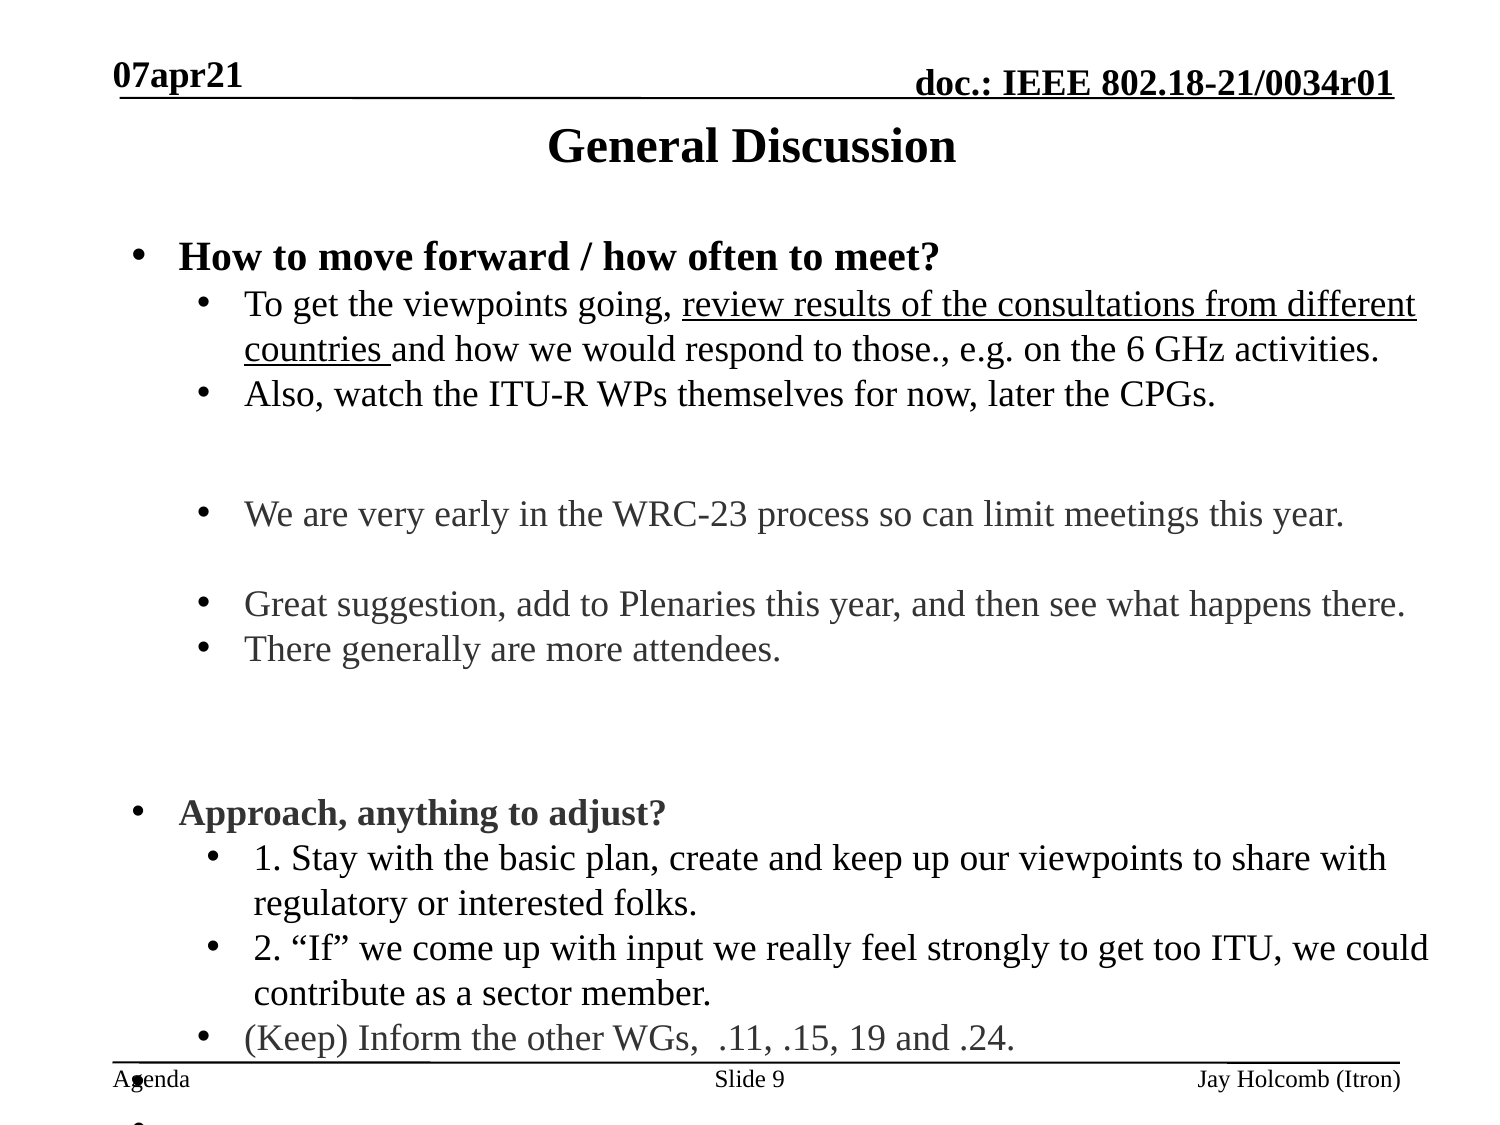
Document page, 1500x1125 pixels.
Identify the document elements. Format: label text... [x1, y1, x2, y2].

title General Discussion [114, 103, 1390, 182]
slide_number Slide 9 [699, 1076, 800, 1123]
list How to move forward / how often to meet? To get the viewpoints going, review results of the consultations from different countries and how we would respond to those., e.g. on the 6 GHz activities. Also, watch the ITU-R WPs themselves for now, later the CPGs. We are very early in the WRC-23 process so can limit meetings this year. Great suggestion, add to Plenaries this year, and then see what happens there. There generally are more attendees. Approach, anything to adjust? 1. Stay with the basic plan, create and keep up our viewpoints to share with regulatory or interested folks. 2. “If” we come up with input we really feel strongly to get too ITU, we could contribute as a sector member. (Keep) Inform the other WGs, .11, .15, 19 and .24. [116, 176, 1455, 1076]
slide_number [112, 49, 488, 95]
footer Jay Holcomb (Itron) [878, 1076, 1402, 1093]
